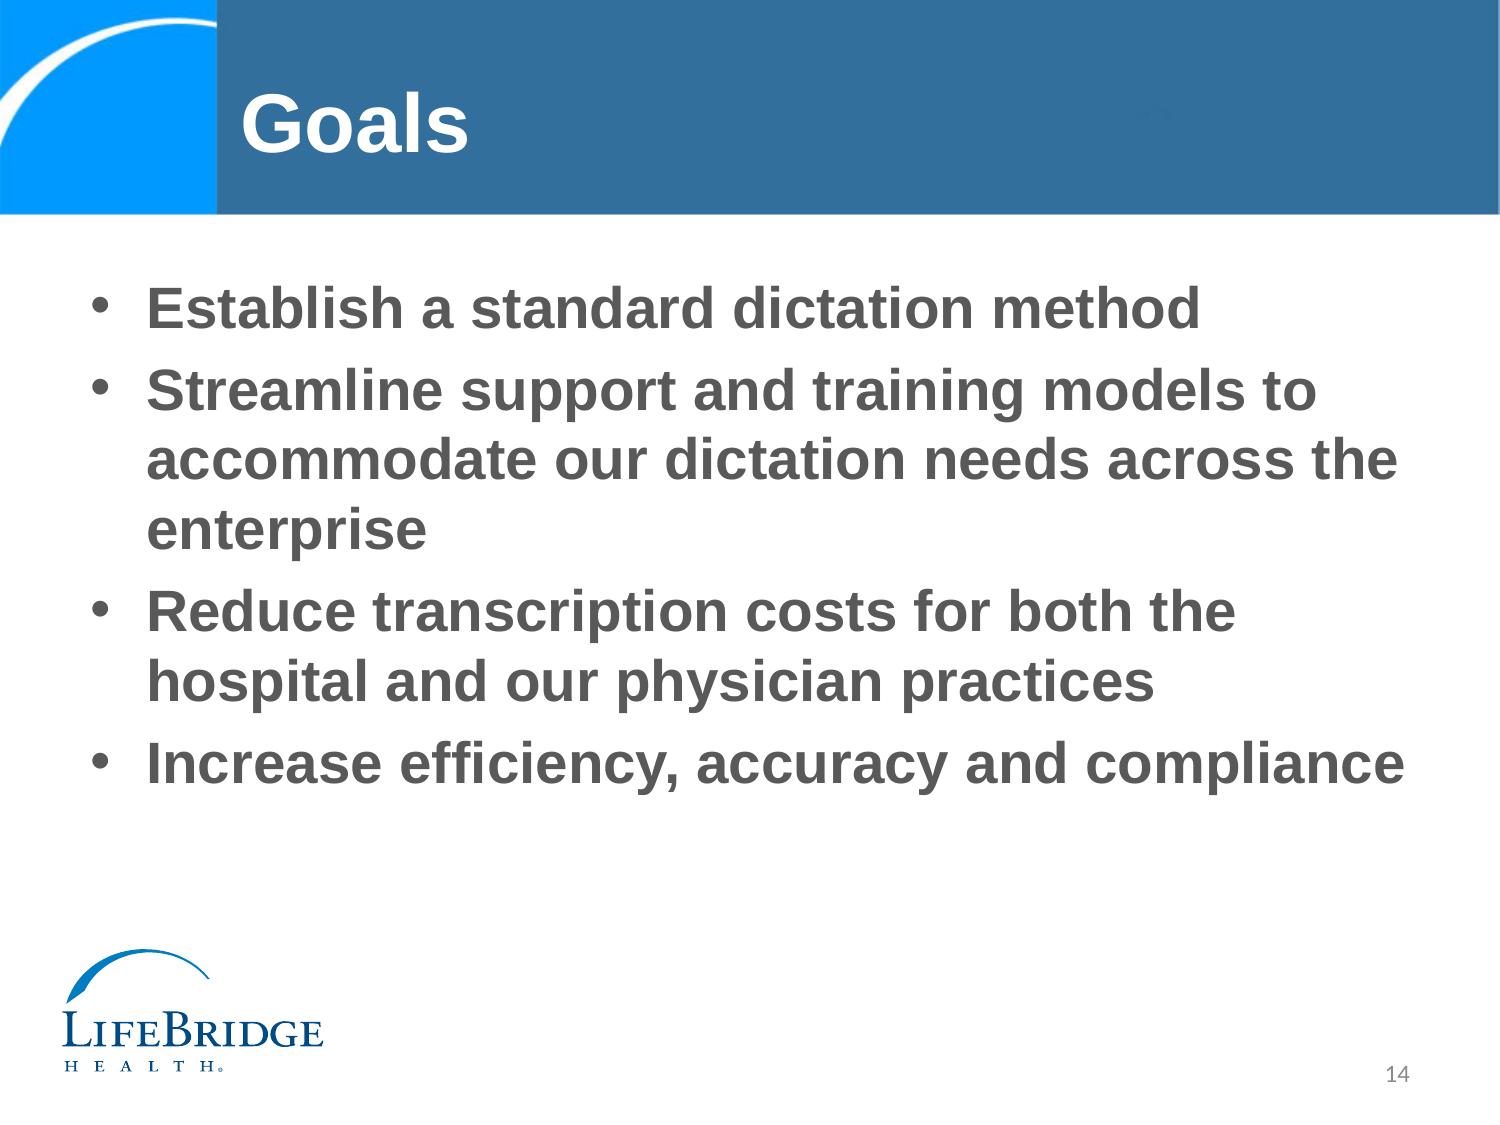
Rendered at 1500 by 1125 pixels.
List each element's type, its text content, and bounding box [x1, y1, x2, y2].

picture [0, 0, 1500, 1125]
list Establish a standard dictation method Streamline support and training models to accommodate our dictation needs across the enterprise Reduce transcription costs for both the hospital and our physician practices Increase efficiency, accuracy and compliance [75, 262, 1425, 1005]
title Goals [225, 24, 1500, 213]
slide_number 14 [1074, 1042, 1425, 1103]
